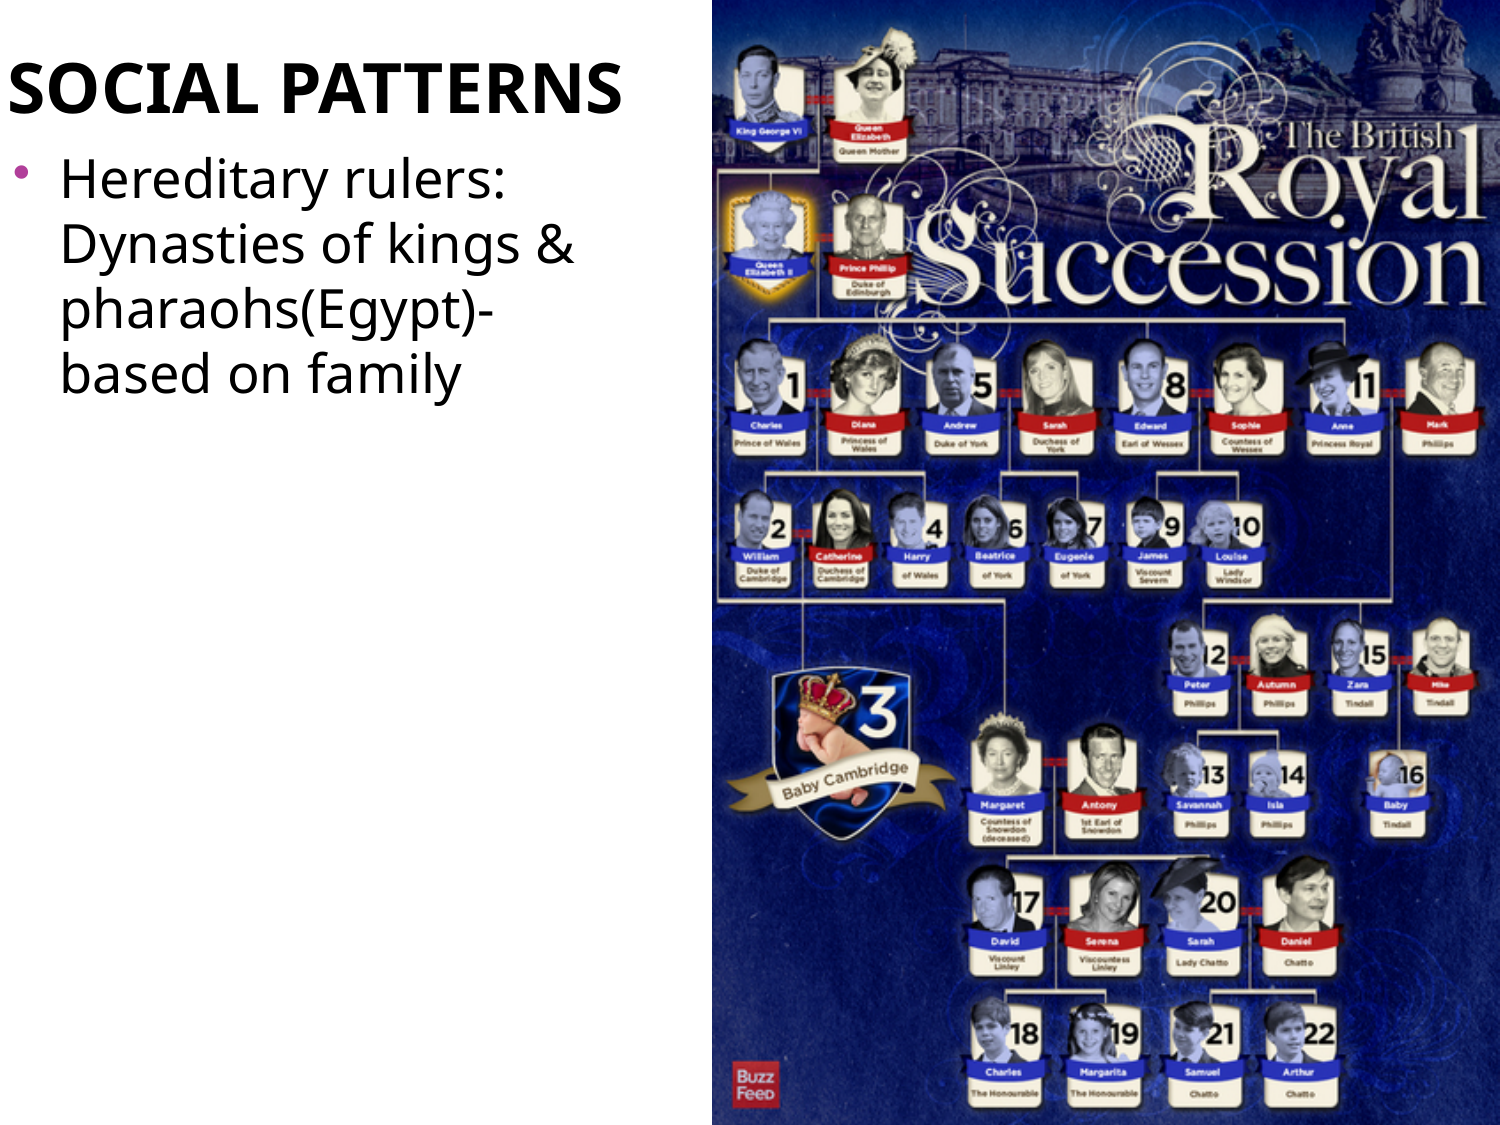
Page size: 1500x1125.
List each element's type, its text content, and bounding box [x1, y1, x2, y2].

title Social Patterns [0, 24, 663, 128]
list Hereditary rulers: Dynasties of kings & pharaohs(Egypt)- based on family [0, 137, 638, 1038]
picture [712, 0, 1500, 1125]
